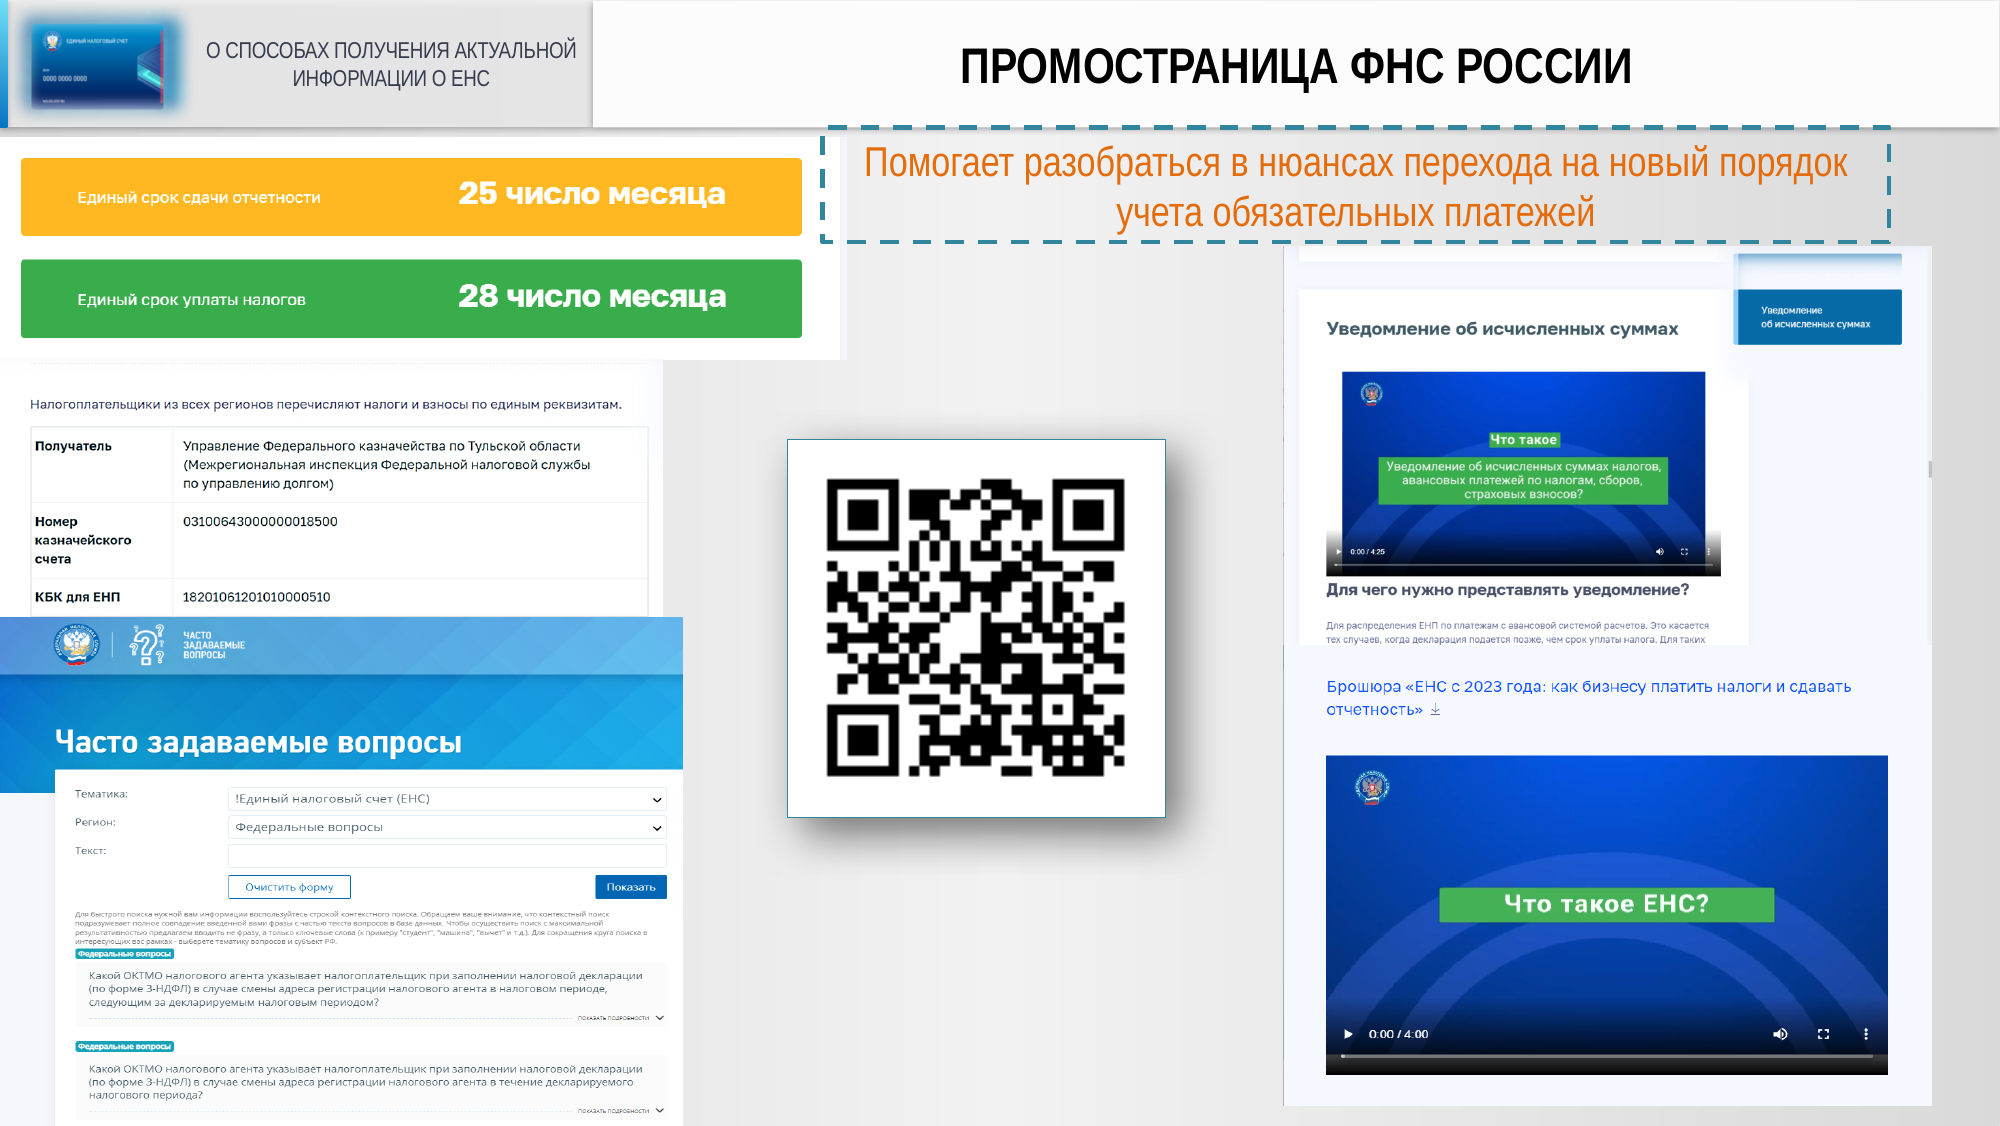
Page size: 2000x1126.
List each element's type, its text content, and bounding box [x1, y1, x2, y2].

text_box ПРОМОСТРАНИЦА ФНС РОССИИ [592, 0, 2000, 128]
picture [1283, 245, 1933, 1107]
picture [786, 438, 1166, 819]
text_box О СПОСОБАХ ПОЛУЧЕНИЯ АКТУАЛЬНОЙ ИНФОРМАЦИИ О ЕНС [196, 0, 587, 127]
text_box Помогает разобраться в нюансах перехода на новый порядок учета обязательных платежей [822, 127, 1890, 243]
text_box [0, 0, 8, 128]
picture [7, 1, 197, 126]
picture [0, 137, 847, 1126]
